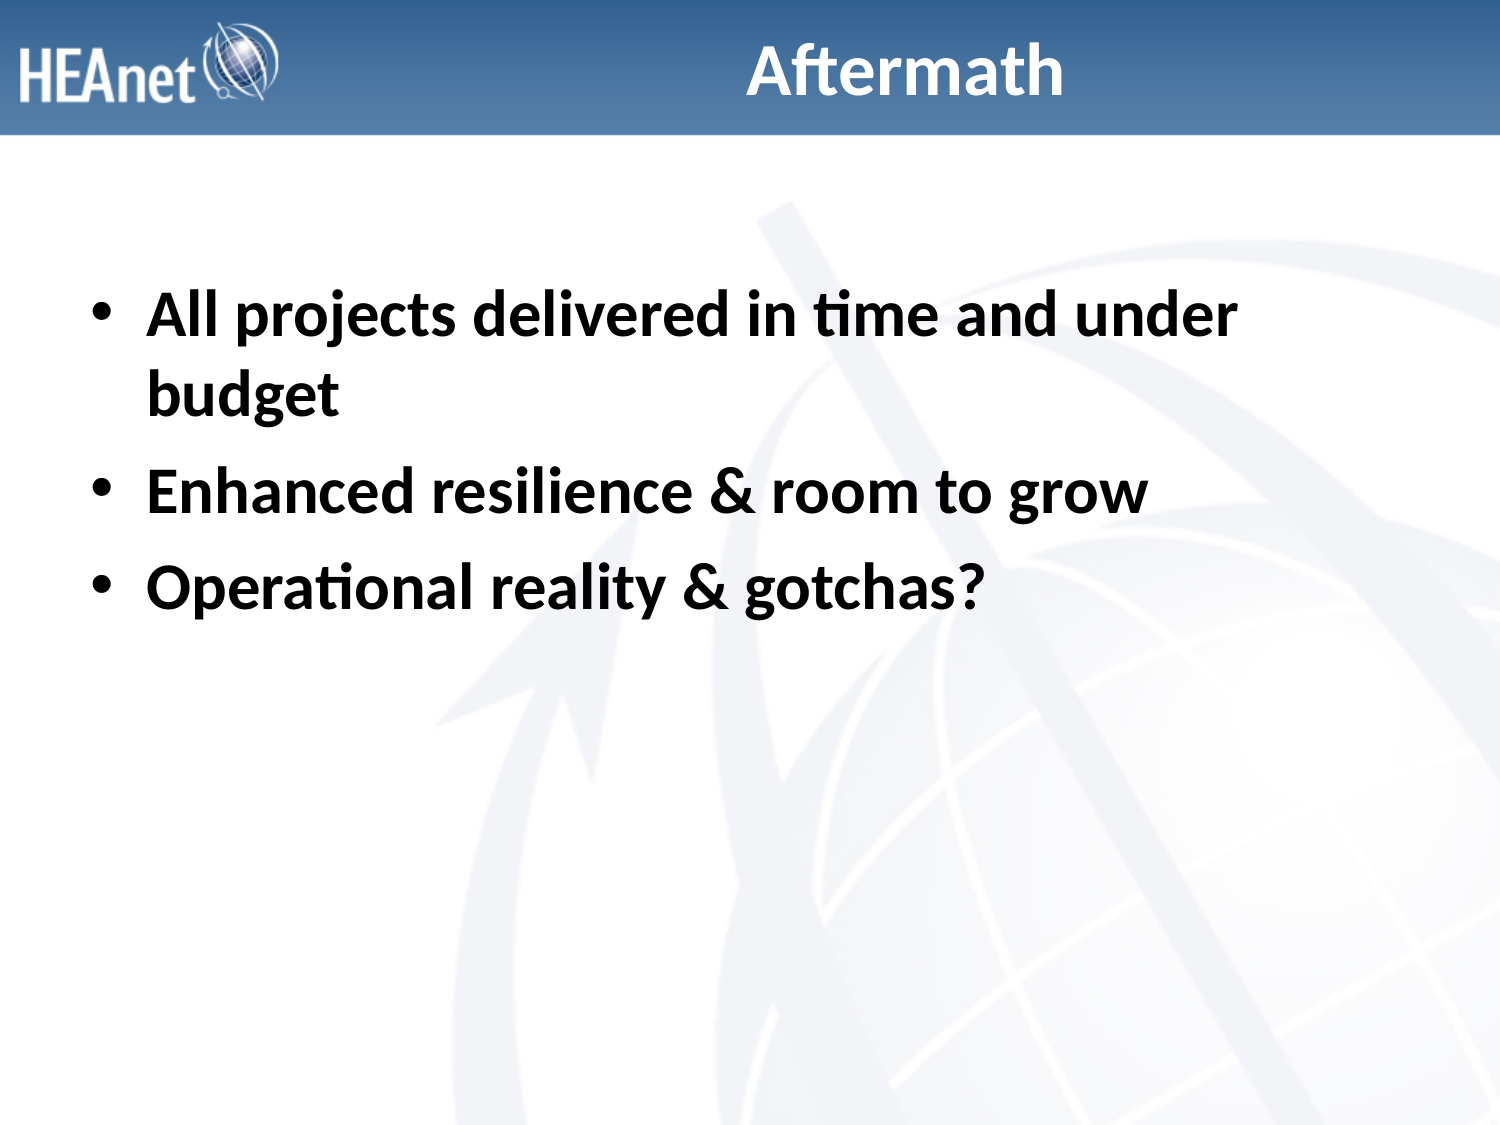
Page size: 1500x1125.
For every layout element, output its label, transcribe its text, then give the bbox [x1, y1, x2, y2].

list All projects delivered in time and under budget Enhanced resilience & room to grow Operational reality & gotchas? [75, 262, 1425, 1005]
picture [0, 0, 1500, 1125]
title Aftermath [312, 0, 1500, 160]
